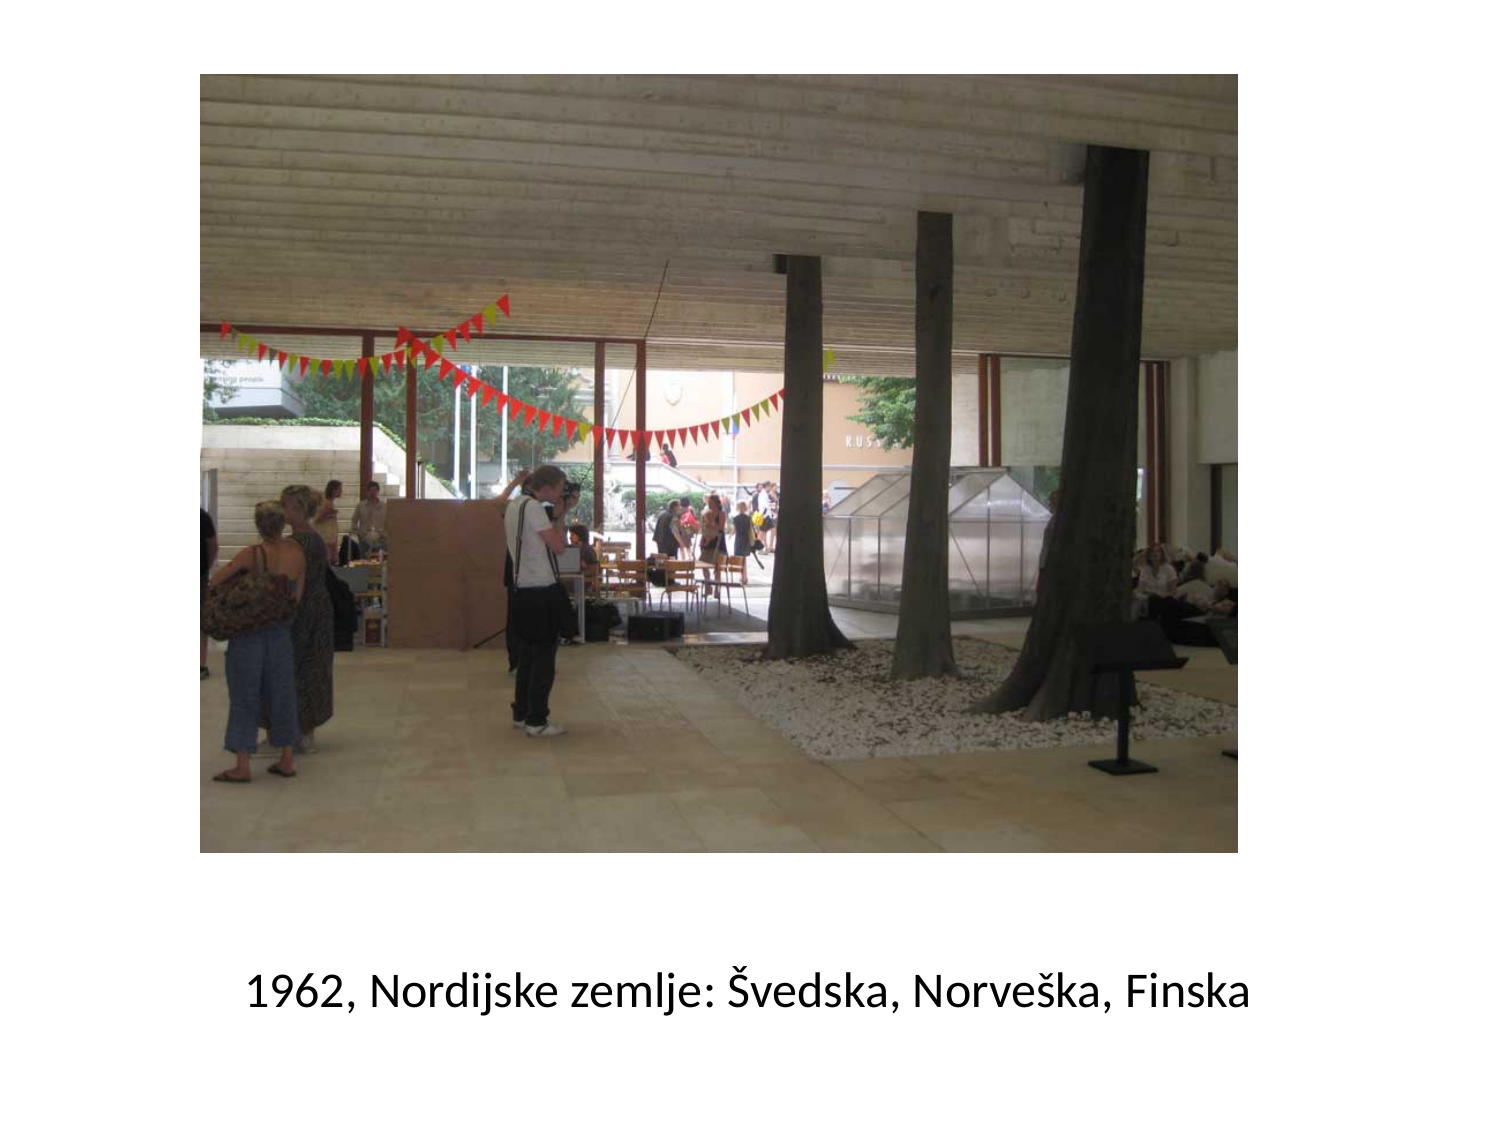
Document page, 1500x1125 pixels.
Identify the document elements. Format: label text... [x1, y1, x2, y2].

picture [199, 74, 1238, 854]
text_box 1962, Nordijske zemlje: Švedska, Norveška, Finska [229, 949, 1267, 1025]
